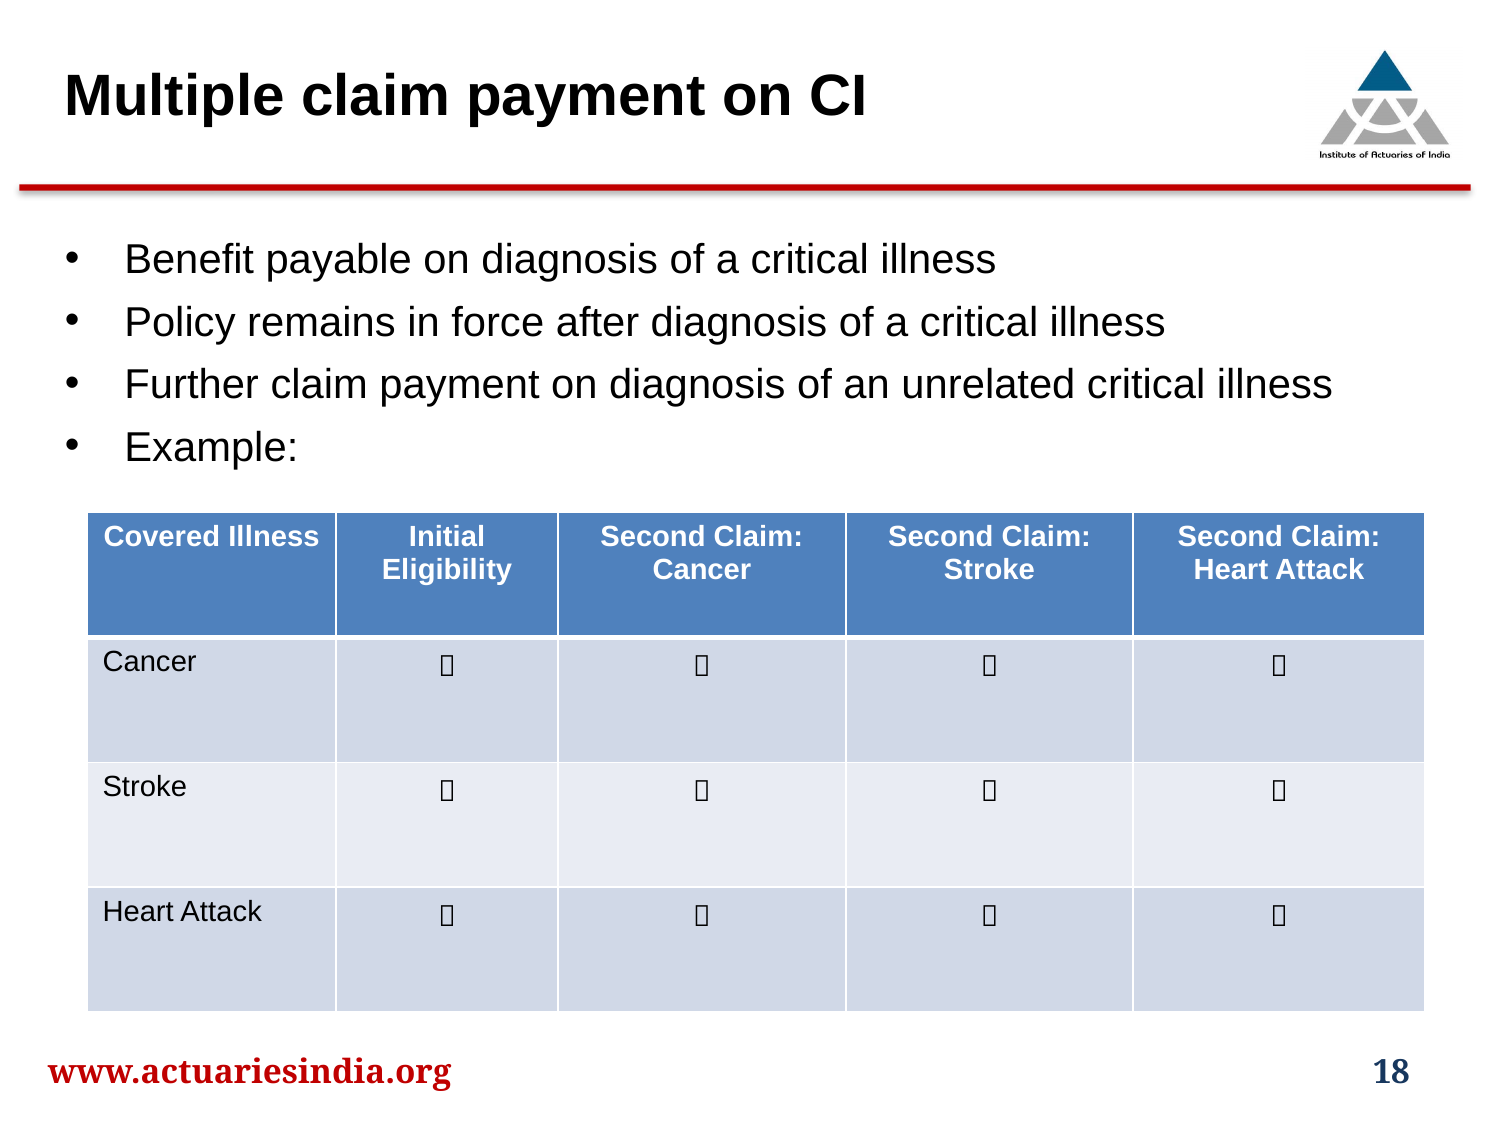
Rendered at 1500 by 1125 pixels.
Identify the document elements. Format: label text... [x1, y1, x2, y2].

table_header Second Claim: Cancer [559, 513, 845, 635]
table_cell  [559, 640, 845, 762]
table_cell Stroke [88, 763, 335, 886]
table_header Second Claim: Heart Attack [1134, 513, 1424, 635]
table_cell  [337, 763, 557, 886]
table_cell  [337, 888, 557, 1011]
text_box Multiple claim payment on CI [50, 50, 1288, 150]
table_cell  [559, 888, 845, 1011]
table_cell  [559, 763, 845, 886]
text_box Benefit payable on diagnosis of a critical illness Policy remains in force after diagnosis of a critical illness Further claim payment on diagnosis of an unrelated critical illness Example: [50, 224, 1438, 477]
table_cell  [1134, 640, 1424, 762]
table_cell  [1134, 763, 1424, 886]
table_cell  [847, 888, 1132, 1011]
picture [1305, 45, 1463, 160]
slide_number 18 [1074, 1042, 1425, 1103]
table_cell  [847, 763, 1132, 886]
table_cell  [337, 640, 557, 762]
table_cell  [1134, 888, 1424, 1011]
table_header Covered Illness [88, 513, 335, 635]
table_cell  [847, 640, 1132, 762]
table_header Initial Eligibility [337, 513, 557, 635]
table_cell Heart Attack [88, 888, 335, 1011]
table_cell Cancer [88, 640, 335, 762]
table_header Second Claim: Stroke [847, 513, 1132, 635]
footer www.actuariesindia.org [12, 1042, 488, 1103]
